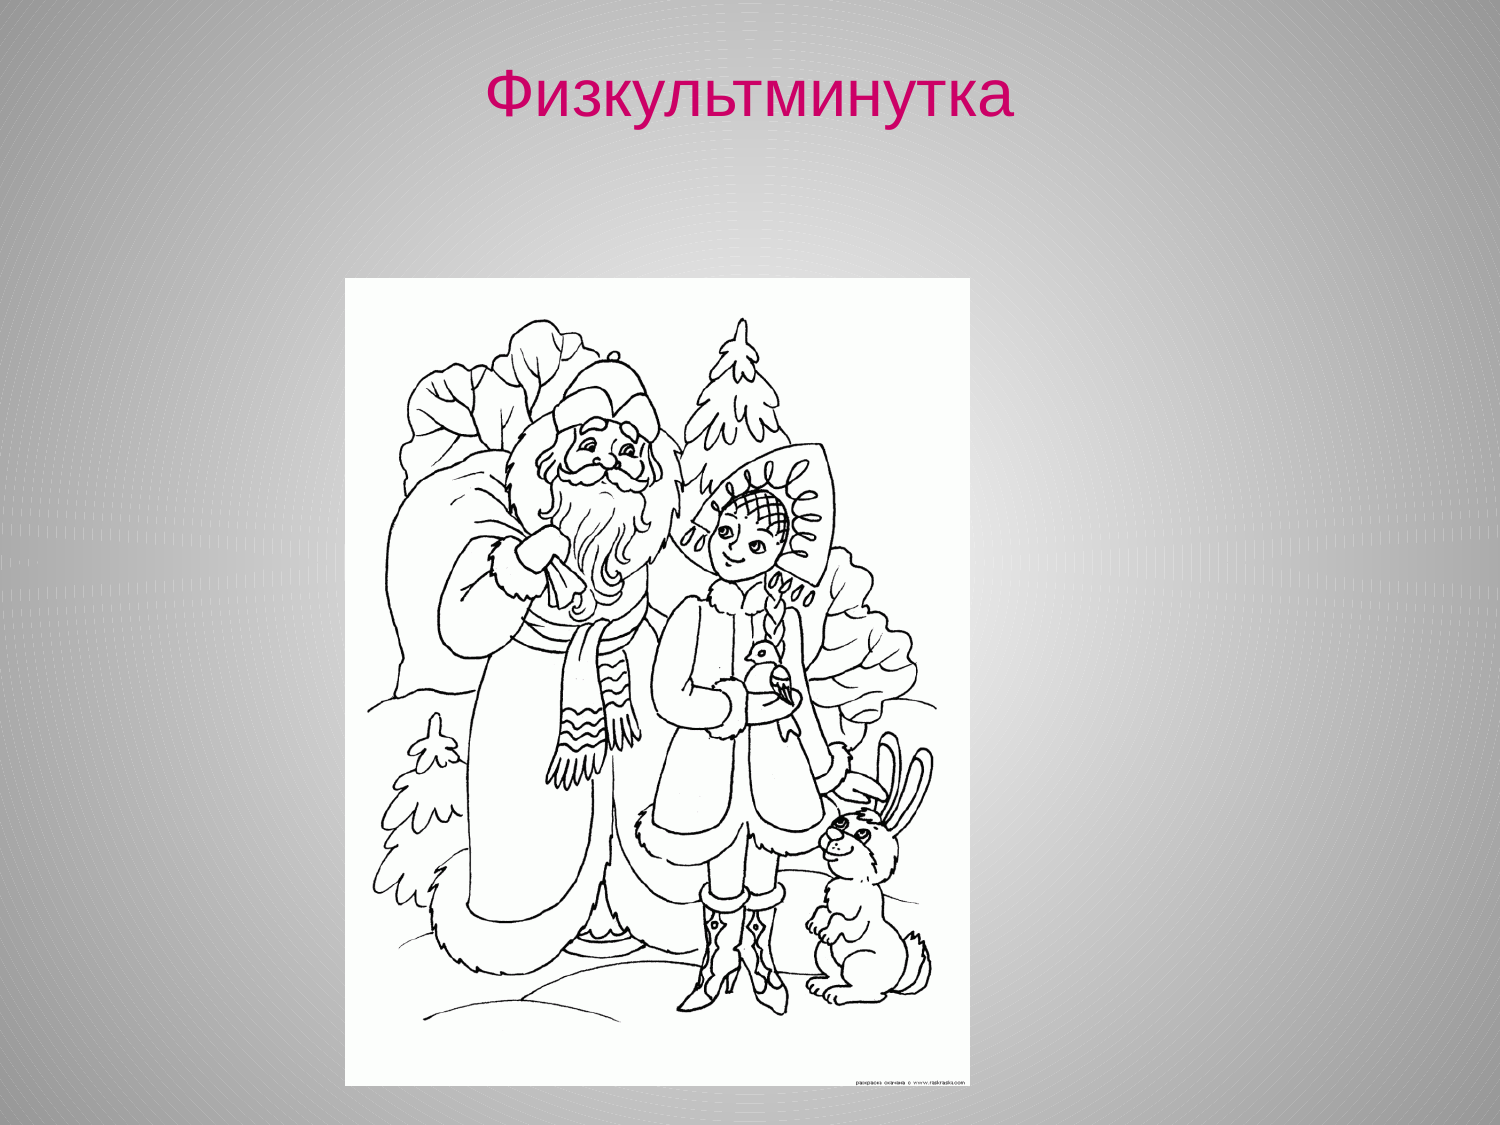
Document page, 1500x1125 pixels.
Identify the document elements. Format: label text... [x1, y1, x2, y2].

list Физкультминутка [74, 42, 1426, 1006]
picture [344, 278, 970, 1086]
